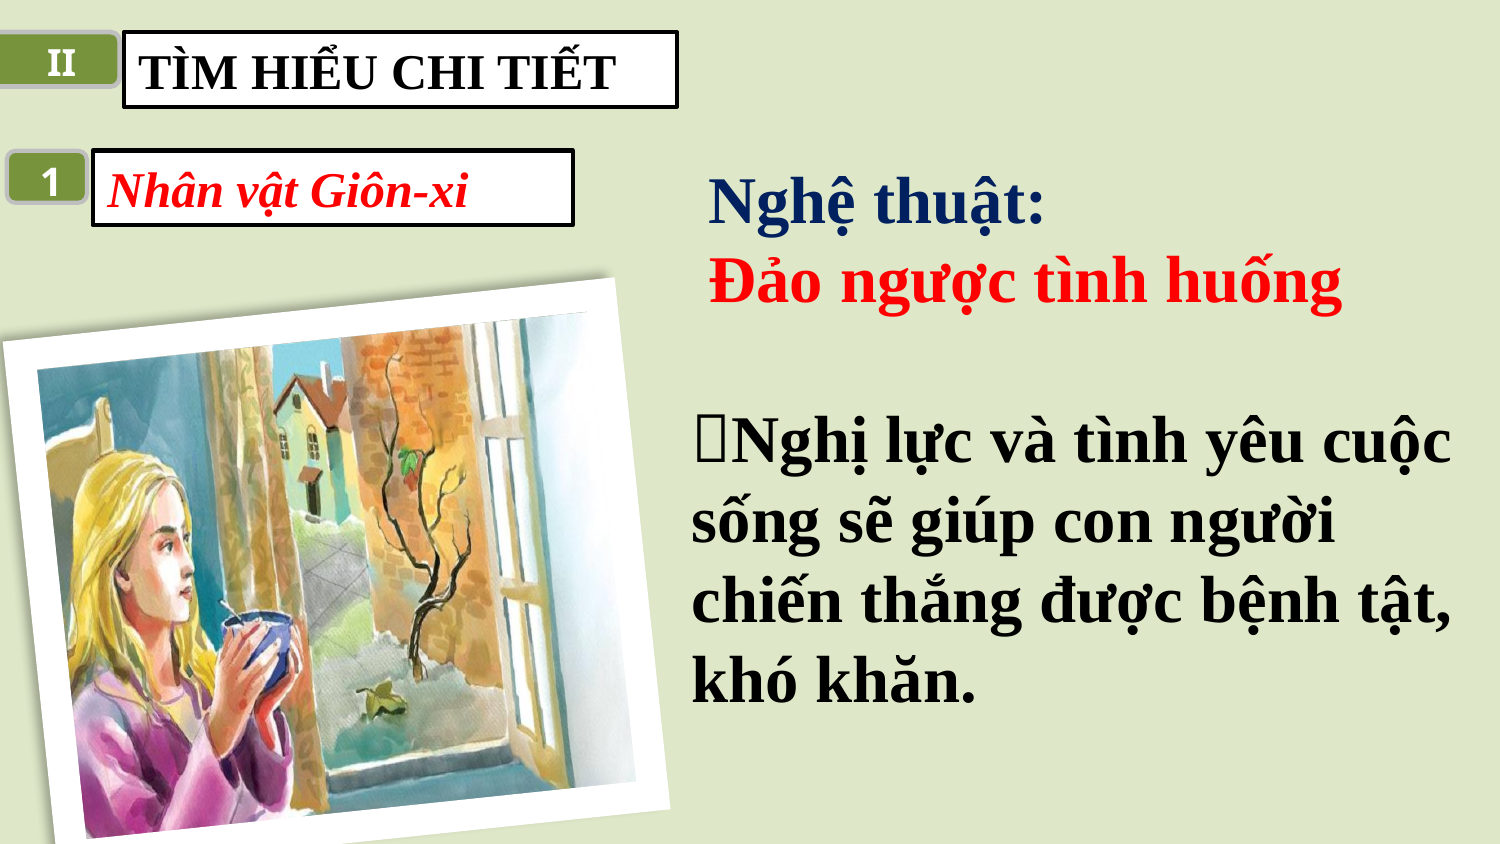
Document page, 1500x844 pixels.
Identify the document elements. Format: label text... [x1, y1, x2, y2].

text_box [6, 148, 573, 229]
text_box Nghệ thuật: Đảo ngược tình huống Nghị lực và tình yêu cuộc sống sẽ giúp con người chiến thắng được bệnh tật, khó khăn. [676, 148, 1486, 724]
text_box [0, 31, 678, 108]
picture [38, 313, 636, 839]
